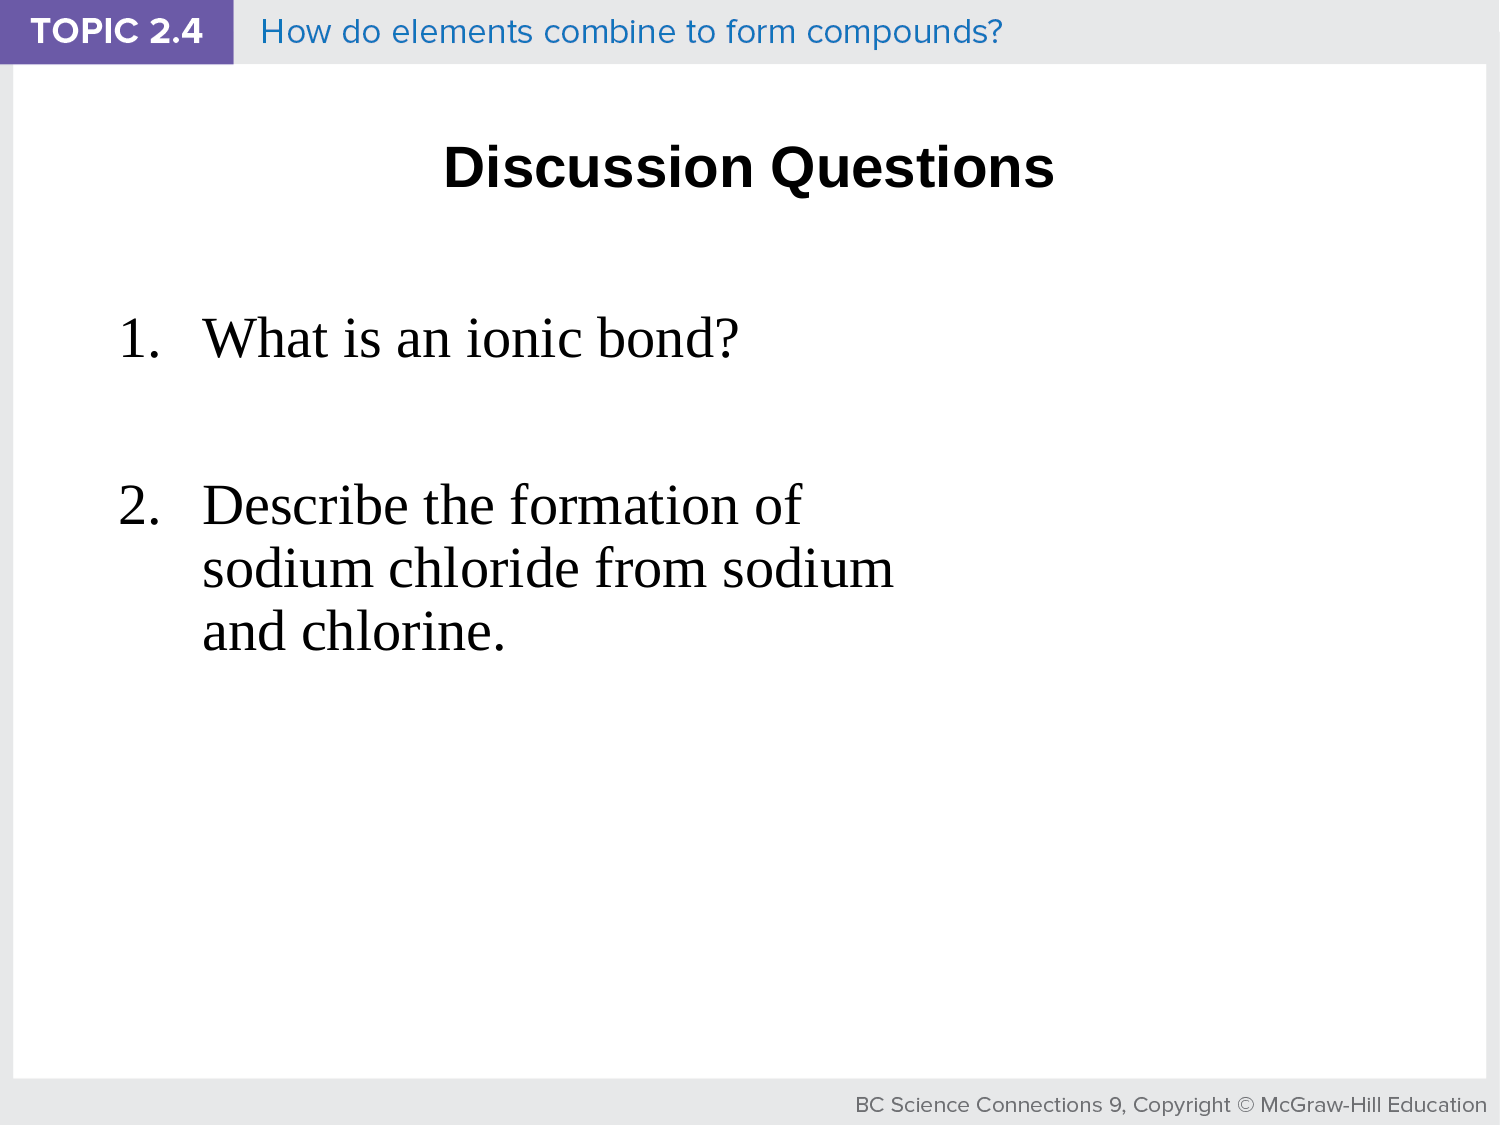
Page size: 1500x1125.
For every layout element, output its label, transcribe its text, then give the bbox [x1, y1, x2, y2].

title Discussion Questions [103, 59, 1397, 278]
list What is an ionic bond? Describe the formation of sodium chloride from sodium and chlorine. [103, 299, 925, 1014]
picture [0, 0, 1500, 1125]
